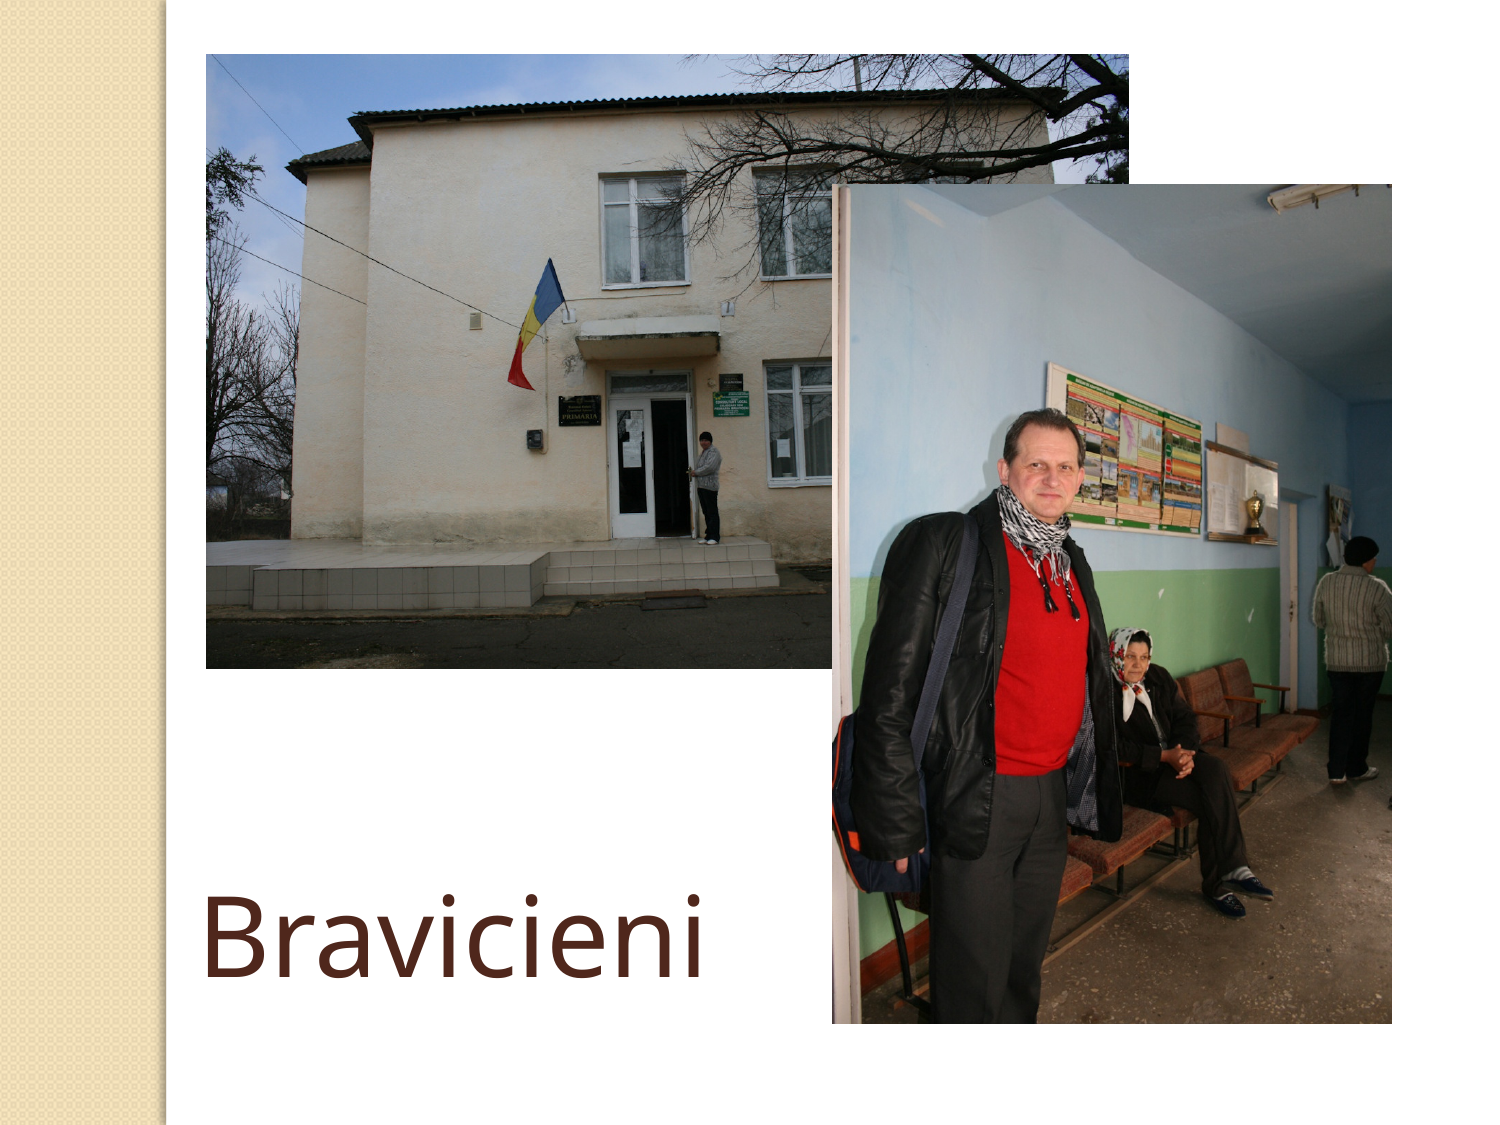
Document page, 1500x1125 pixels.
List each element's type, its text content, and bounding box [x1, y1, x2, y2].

text_box Bravicieni [182, 857, 724, 1008]
picture [206, 54, 1392, 1024]
